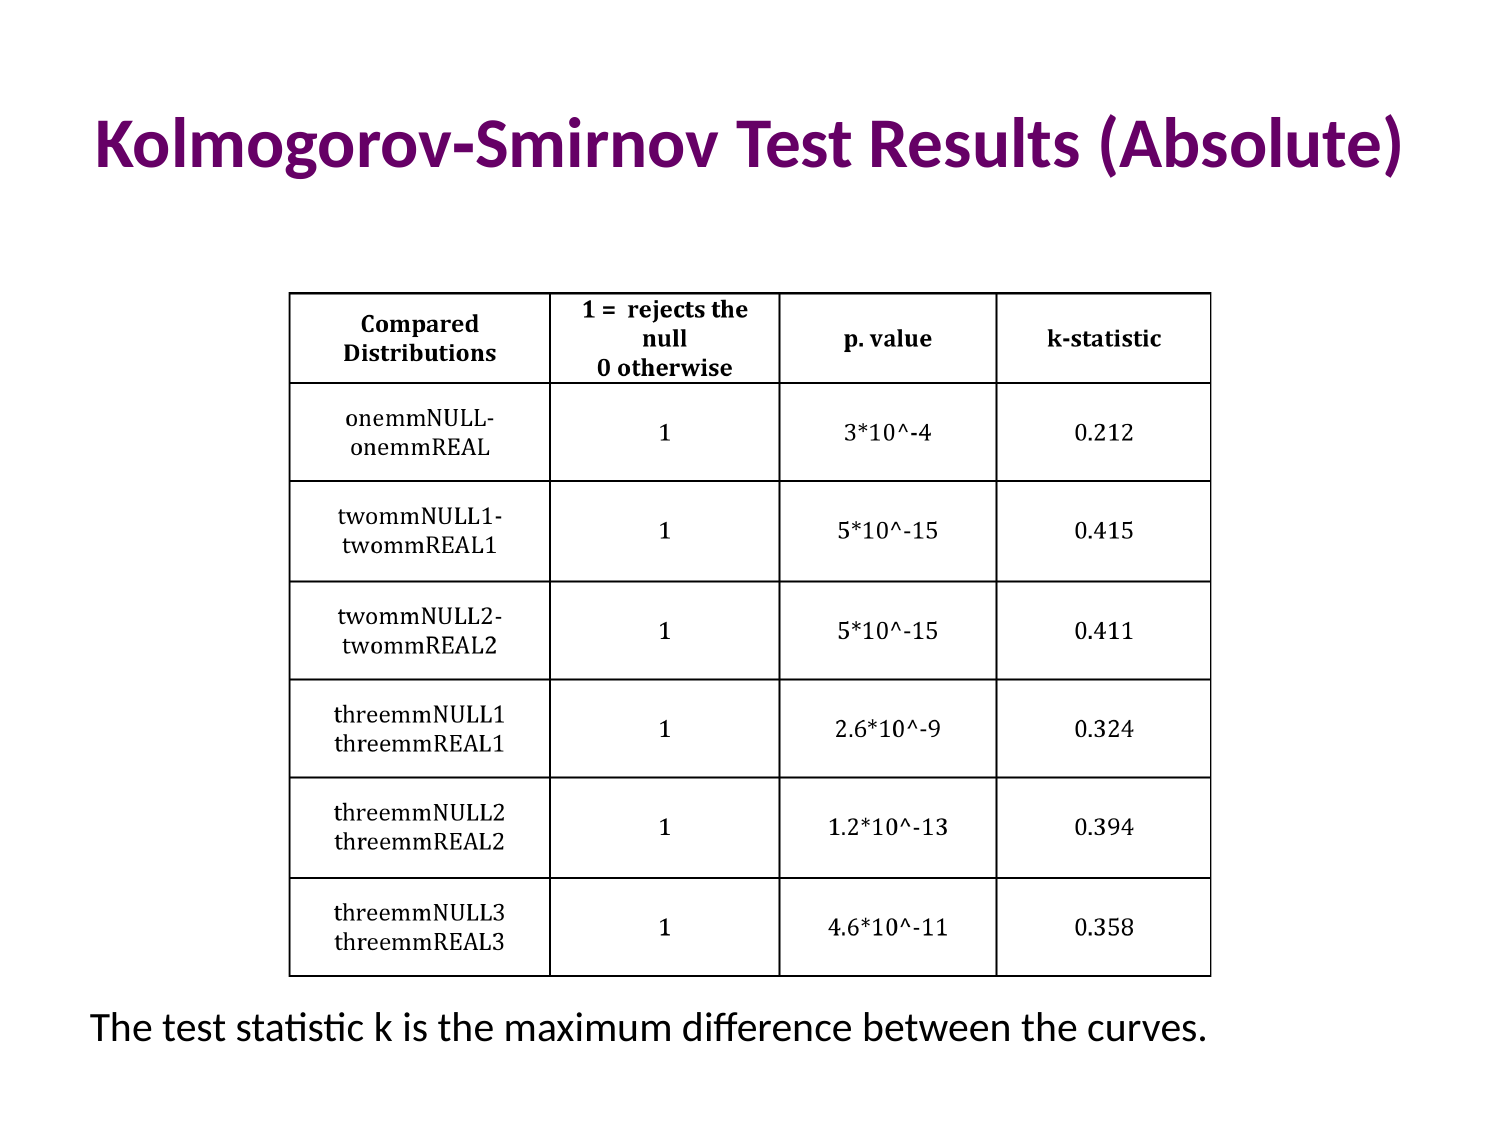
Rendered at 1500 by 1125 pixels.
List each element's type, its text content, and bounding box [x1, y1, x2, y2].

title Kolmogorov‐Smirnov Test Results (Absolute) [75, 45, 1425, 233]
text_box The test statistic k is the maximum difference between the curves. [74, 992, 1381, 1108]
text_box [288, 292, 1212, 1006]
